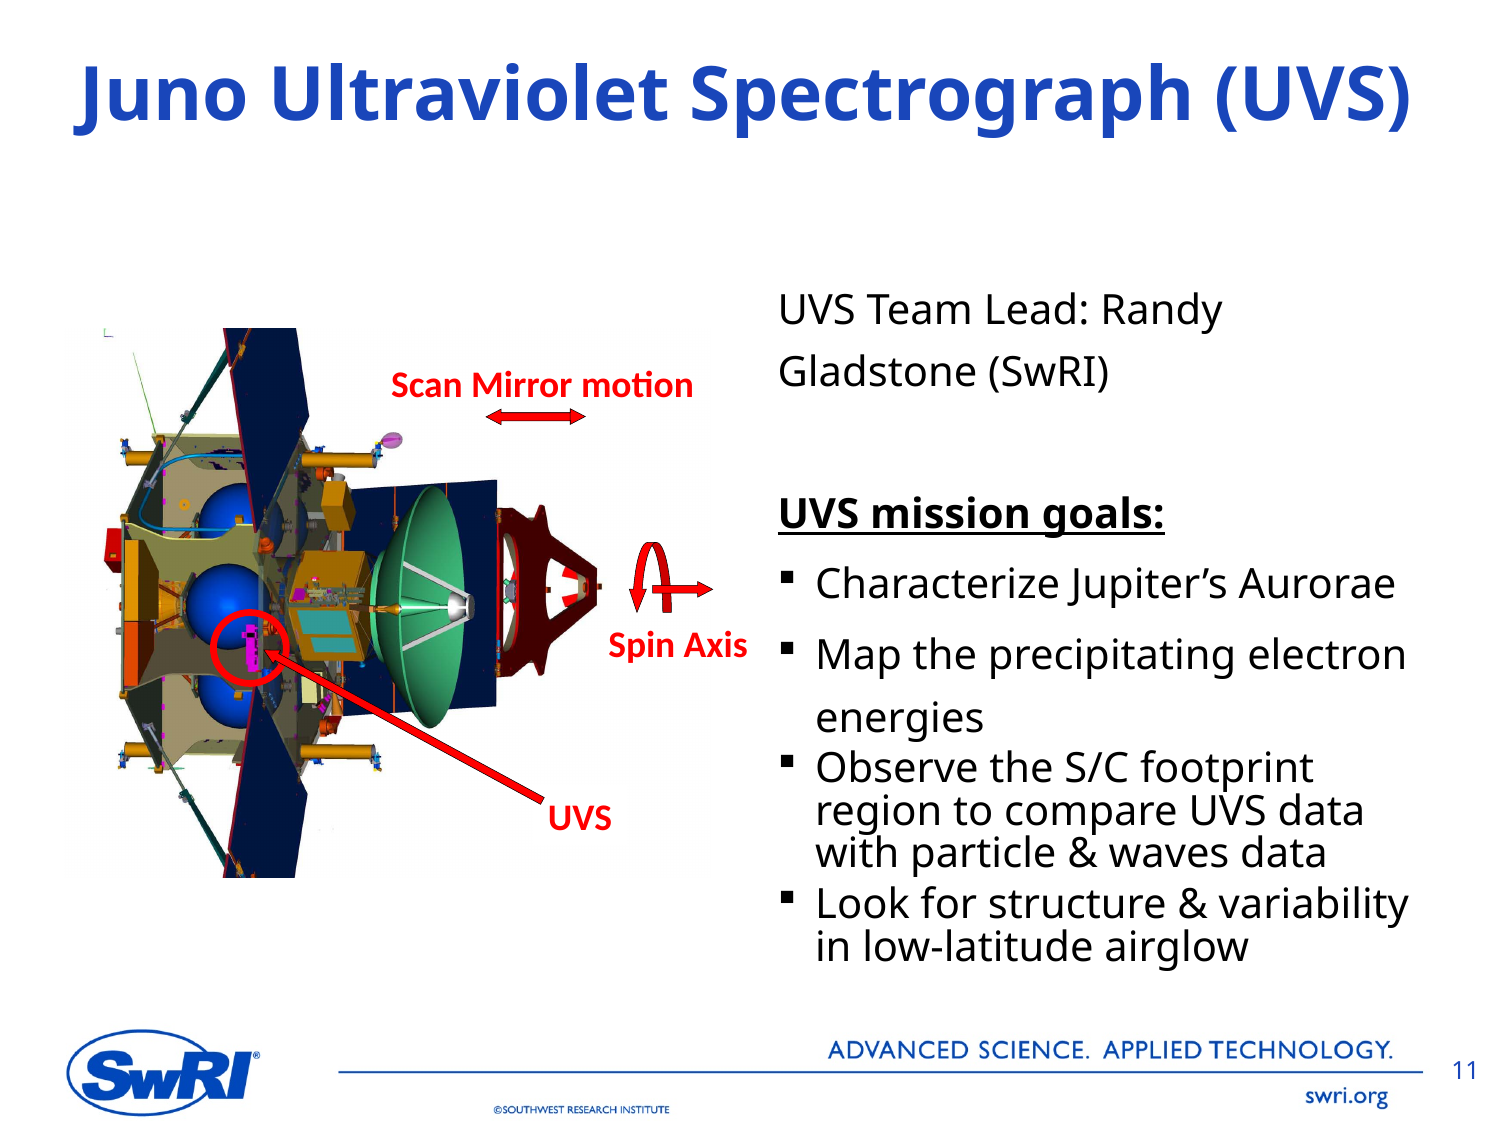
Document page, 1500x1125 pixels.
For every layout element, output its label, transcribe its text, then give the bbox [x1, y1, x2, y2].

picture [0, 1021, 1500, 1125]
slide_number 11 [1419, 1041, 1495, 1102]
list UVS Team Lead: Randy Gladstone (SwRI) UVS mission goals: Characterize Jupiter’s Aurorae Map the precipitating electron energies Observe the S/C footprint region to compare UVS data with particle & waves data Look for structure & variability in low-latitude airglow emissions [762, 262, 1425, 1005]
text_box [244, 717, 628, 846]
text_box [374, 352, 712, 425]
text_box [592, 542, 765, 674]
title Juno Ultraviolet Spectrograph (UVS) [64, 45, 1436, 233]
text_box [64, 328, 712, 879]
